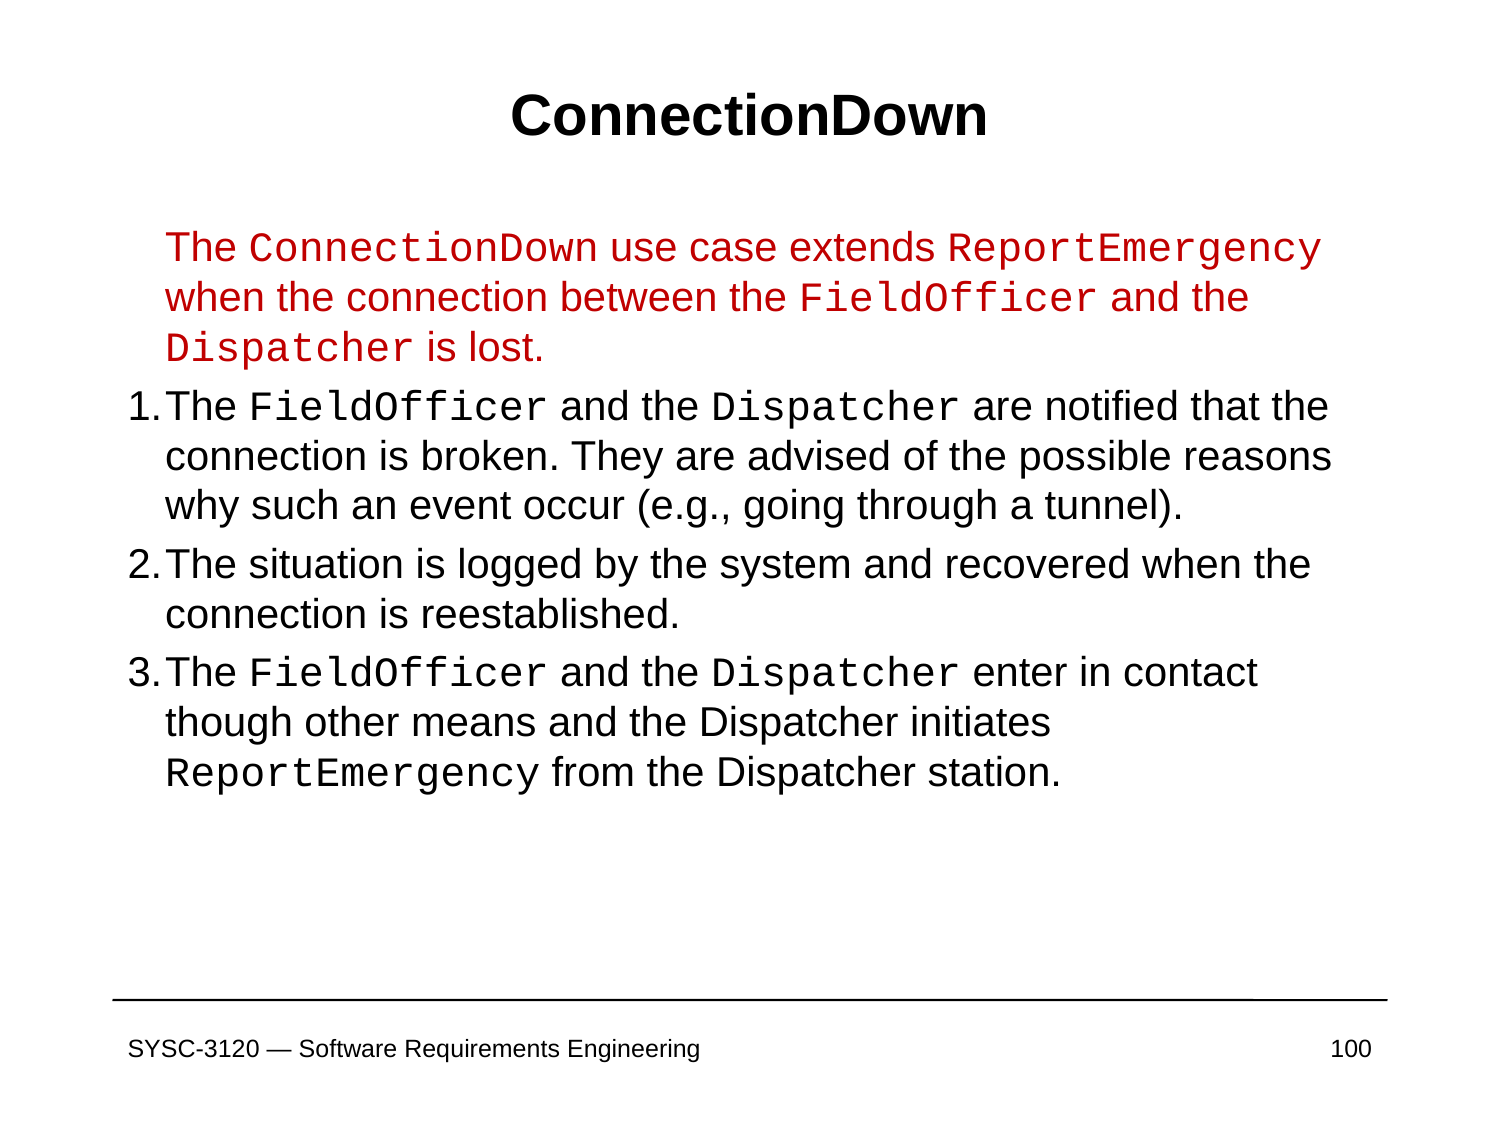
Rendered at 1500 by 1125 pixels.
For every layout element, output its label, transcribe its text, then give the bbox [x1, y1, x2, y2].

title ConnectionDown [53, 68, 1447, 157]
slide_number 100 [1074, 1024, 1388, 1101]
footer SYSC-3120 — Software Requirements Engineering [112, 1024, 751, 1101]
list The ConnectionDown use case extends ReportEmergency when the connection between the FieldOfficer and the Dispatcher is lost. The FieldOfficer and the Dispatcher are notified that the connection is broken. They are advised of the possible reasons why such an event occur (e.g., going through a tunnel). The situation is logged by the system and recovered when the connection is reestablished. The FieldOfficer and the Dispatcher enter in contact though other means and the Dispatcher initiates ReportEmergency from the Dispatcher station. [112, 212, 1388, 1000]
